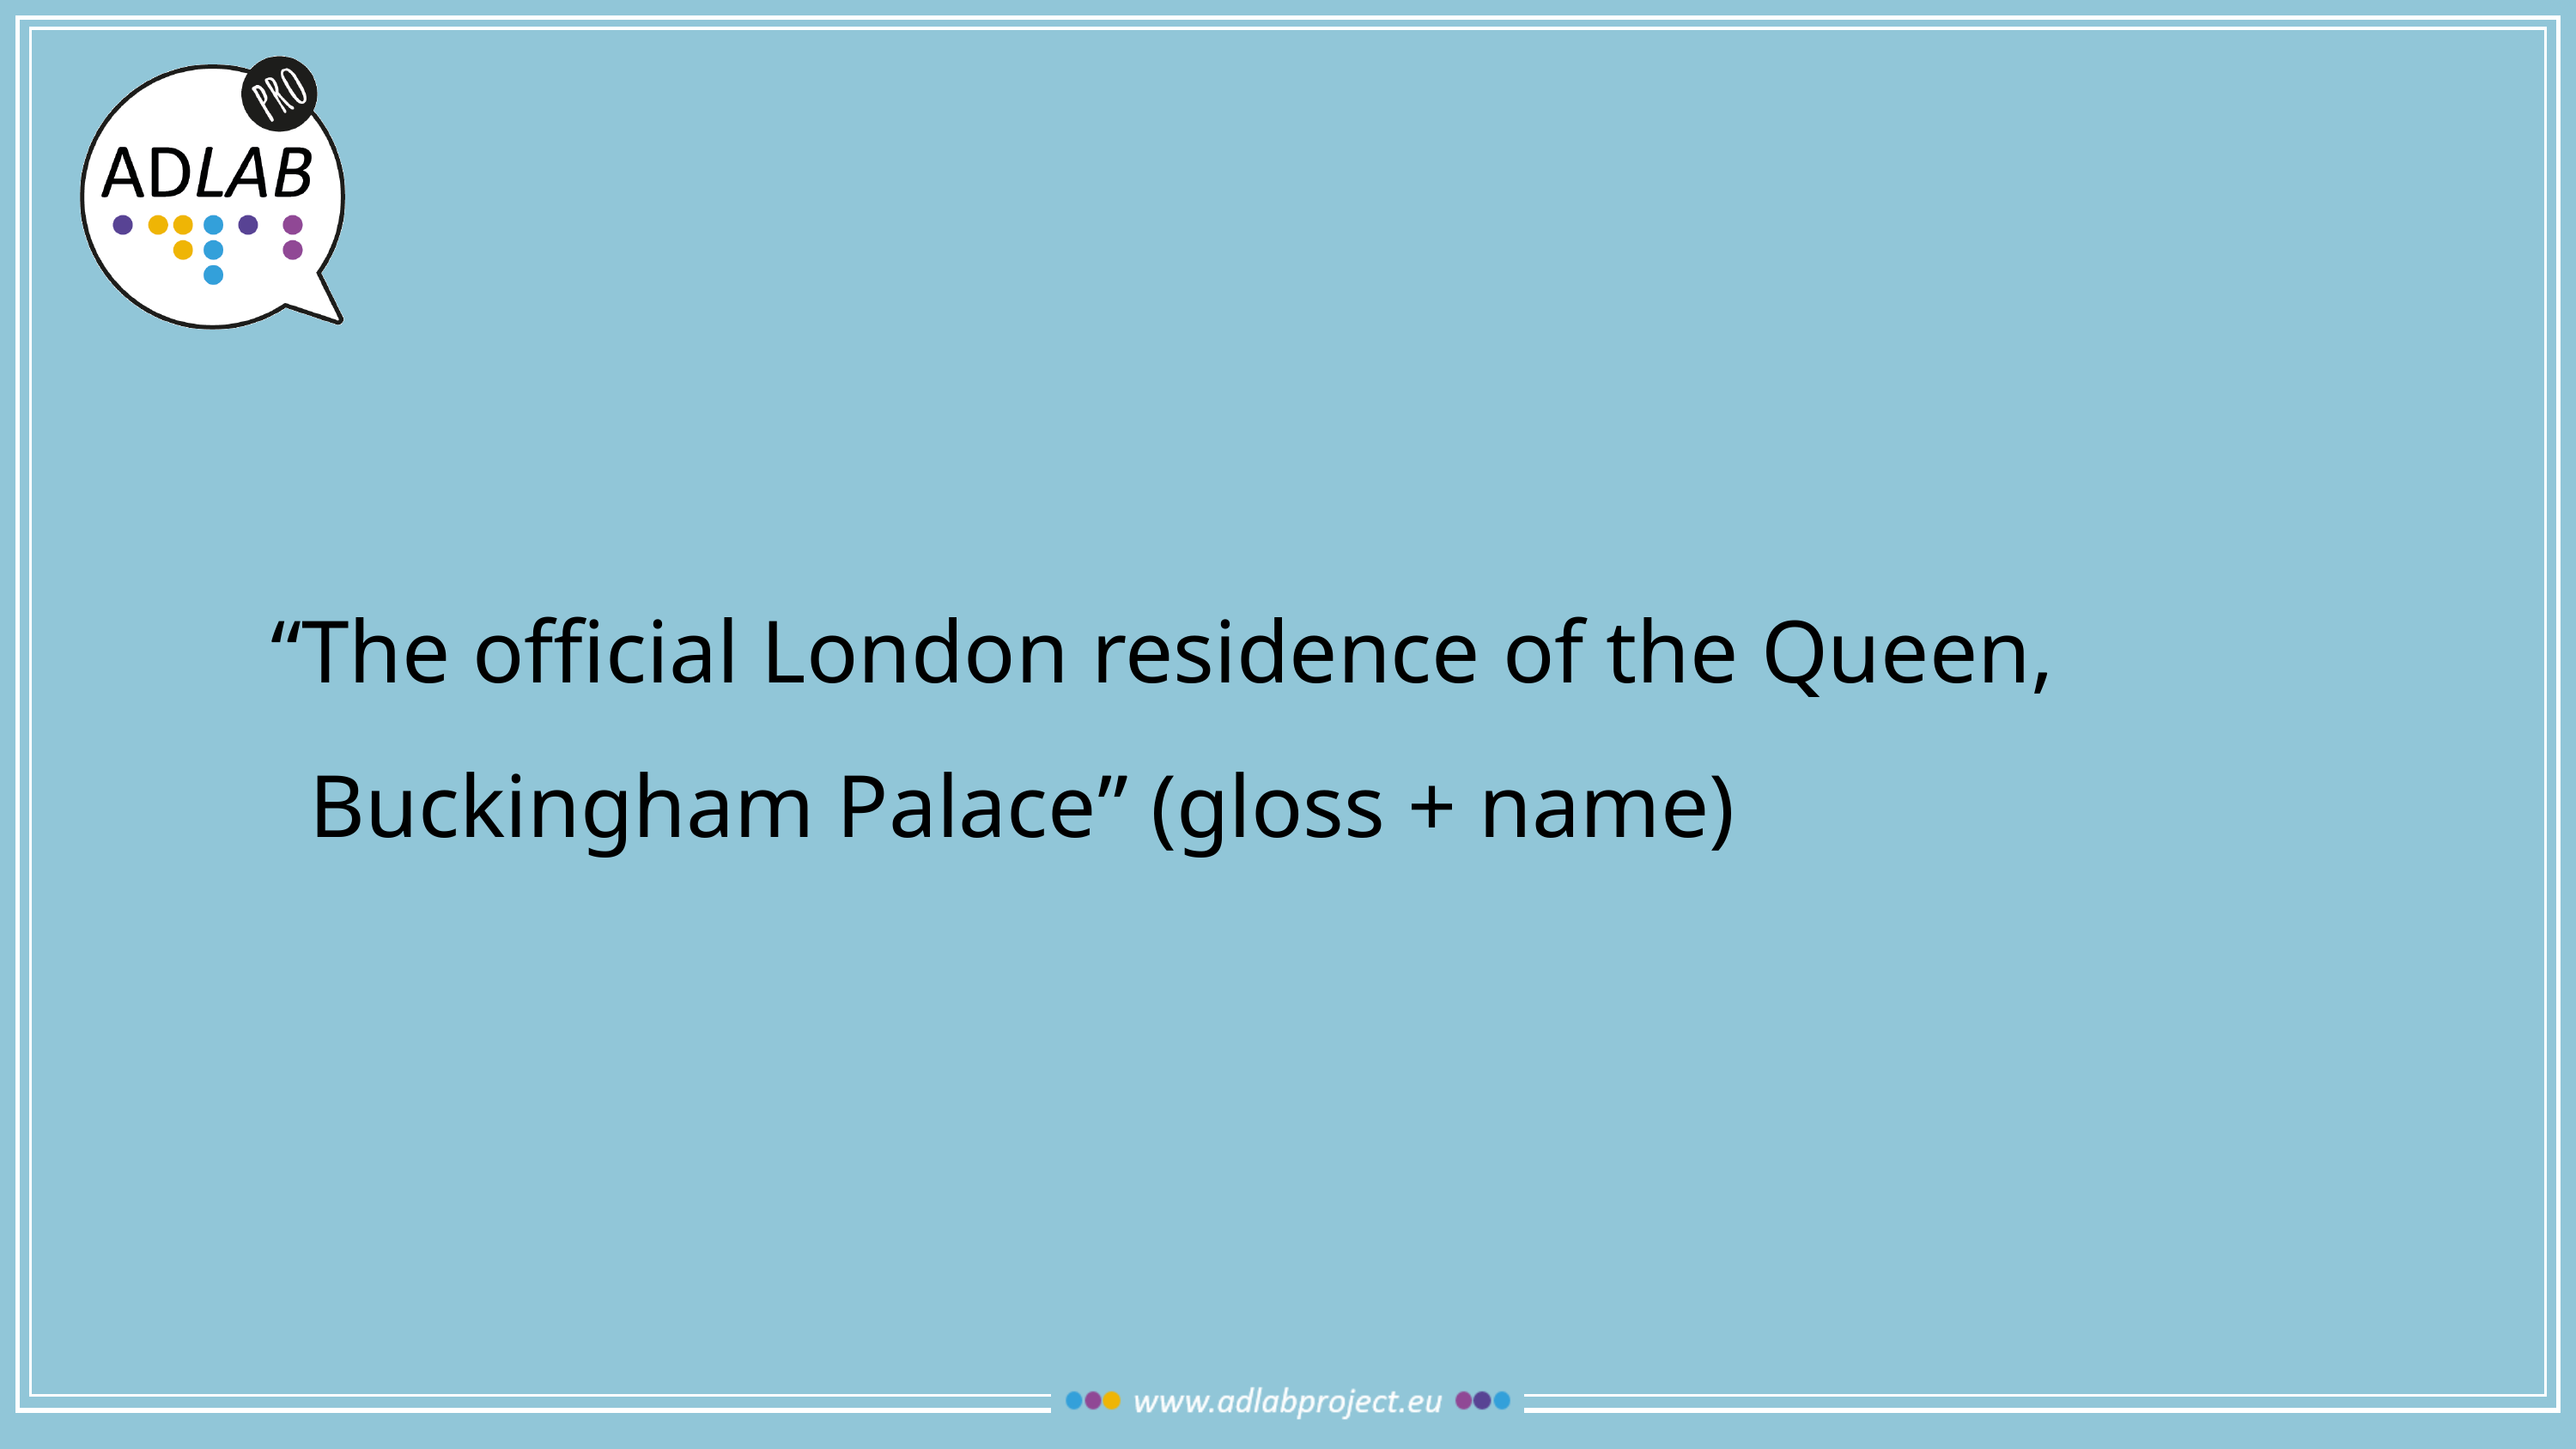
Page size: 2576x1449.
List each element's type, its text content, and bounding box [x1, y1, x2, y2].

list “The official London residence of the Queen, Buckingham Palace” (gloss + name) [258, 539, 2350, 906]
picture [72, 49, 353, 330]
picture [1051, 1378, 1524, 1429]
